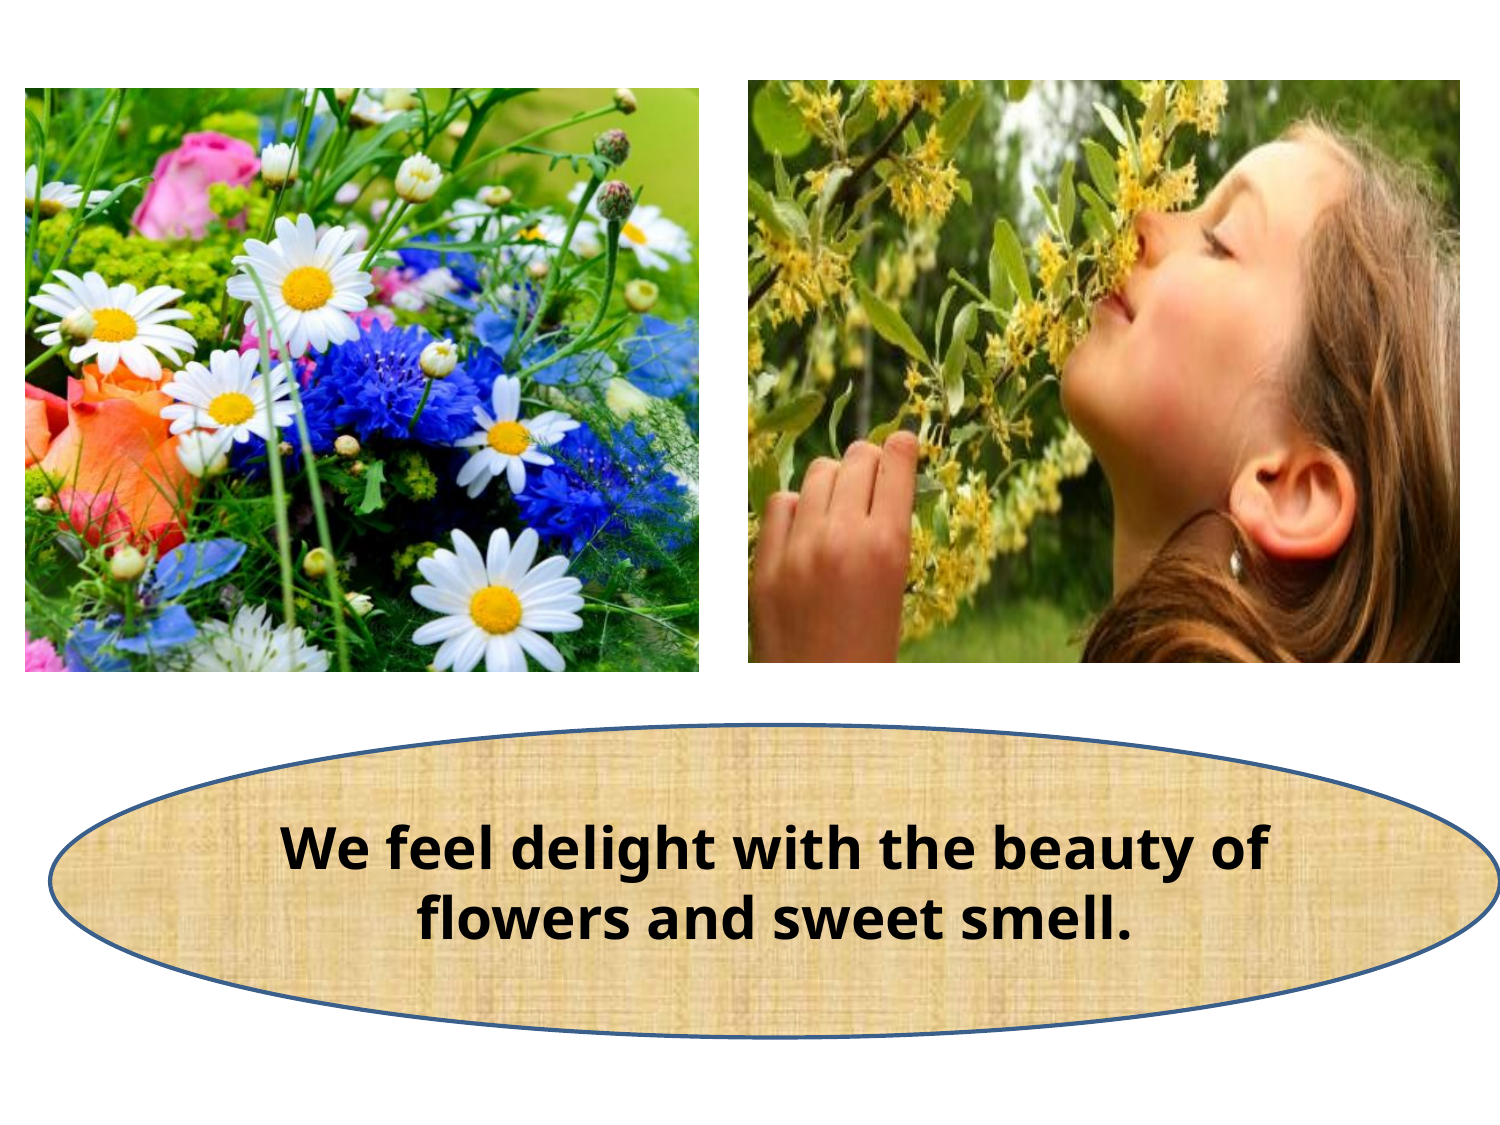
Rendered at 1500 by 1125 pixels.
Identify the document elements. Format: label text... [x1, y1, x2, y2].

text_box We feel delight with the beauty of flowers and sweet smell. [47, 722, 1500, 1040]
picture [24, 87, 701, 673]
picture [747, 79, 1461, 664]
